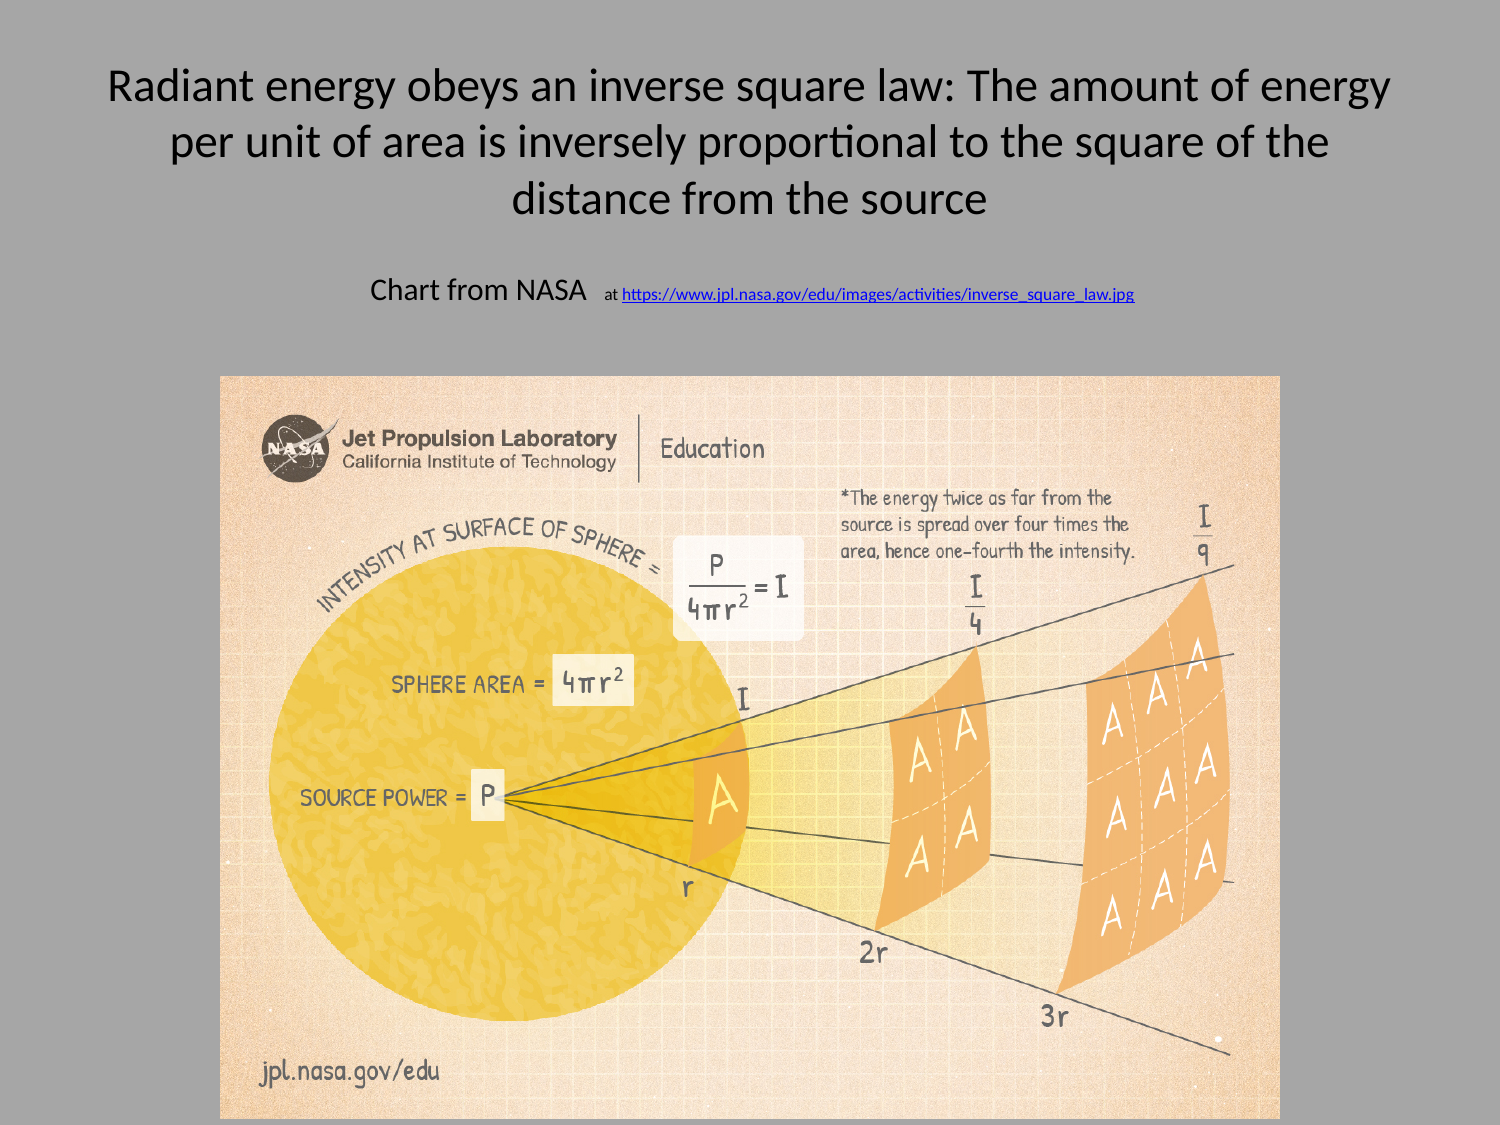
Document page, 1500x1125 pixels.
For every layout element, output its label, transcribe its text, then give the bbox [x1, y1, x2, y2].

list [219, 376, 1280, 1120]
title Radiant energy obeys an inverse square law: The amount of energy per unit of area is inversely proportional to the square of the distance from the source Chart from NASA at https://www.jpl.nasa.gov/edu/images/activities/inverse_square_law.jpg [75, 45, 1425, 325]
